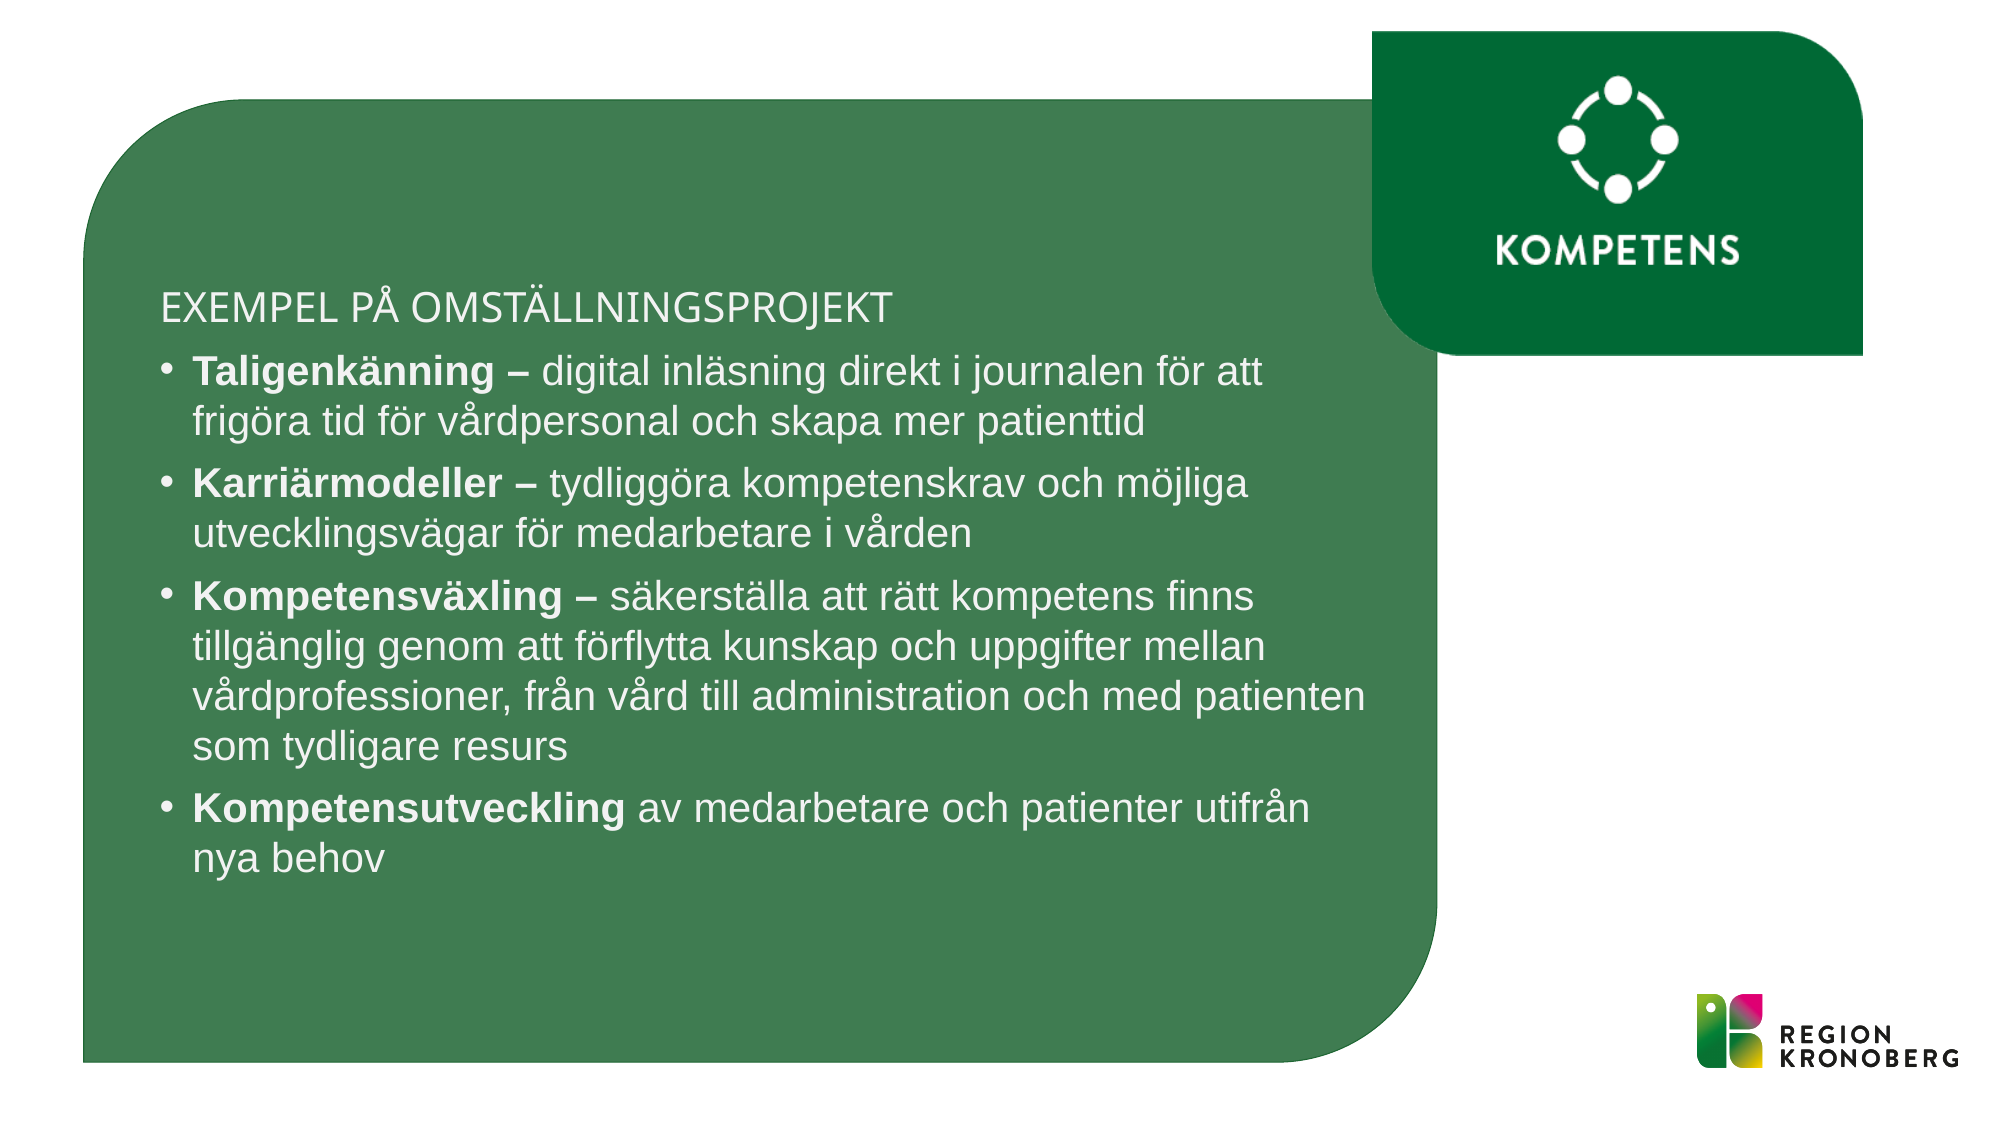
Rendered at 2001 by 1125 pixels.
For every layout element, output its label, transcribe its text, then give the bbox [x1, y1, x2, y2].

picture [1372, 31, 1863, 356]
picture [1697, 994, 1958, 1068]
text_box EXEMPEL PÅ OMSTÄLLNINGSPROJEKT Taligenkänning – digital inläsning direkt i journalen för att frigöra tid för vårdpersonal och skapa mer patienttid Karriärmodeller – tydliggöra kompetenskrav och möjliga utvecklingsvägar för medarbetare i vården Kompetensväxling – säkerställa att rätt kompetens finns tillgänglig genom att förflytta kunskap och uppgifter mellan vårdprofessioner, från vård till administration och med patienten som tydligare resurs Kompetensutveckling av medarbetare och patienter utifrån nya behov [83, 99, 1438, 1063]
